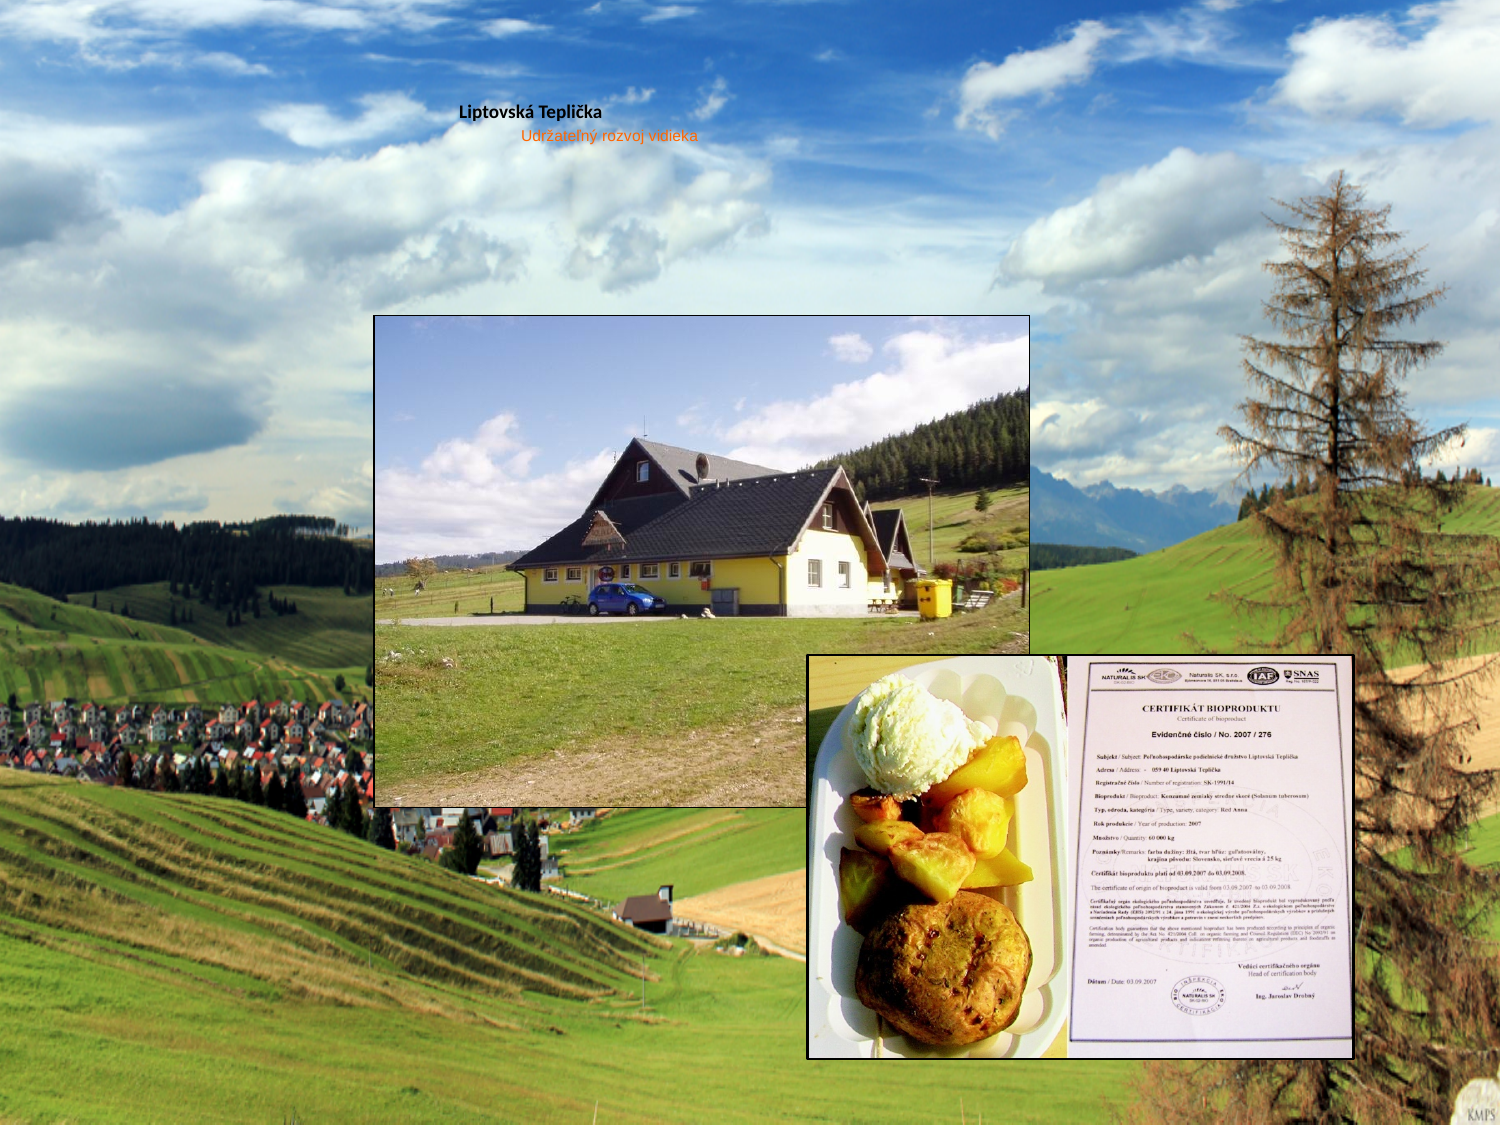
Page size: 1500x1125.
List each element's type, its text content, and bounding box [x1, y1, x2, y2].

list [374, 316, 1029, 807]
title Liptovská Teplička Udržateľný rozvoj vidieka [0, 45, 1425, 176]
picture [0, 0, 1500, 1125]
